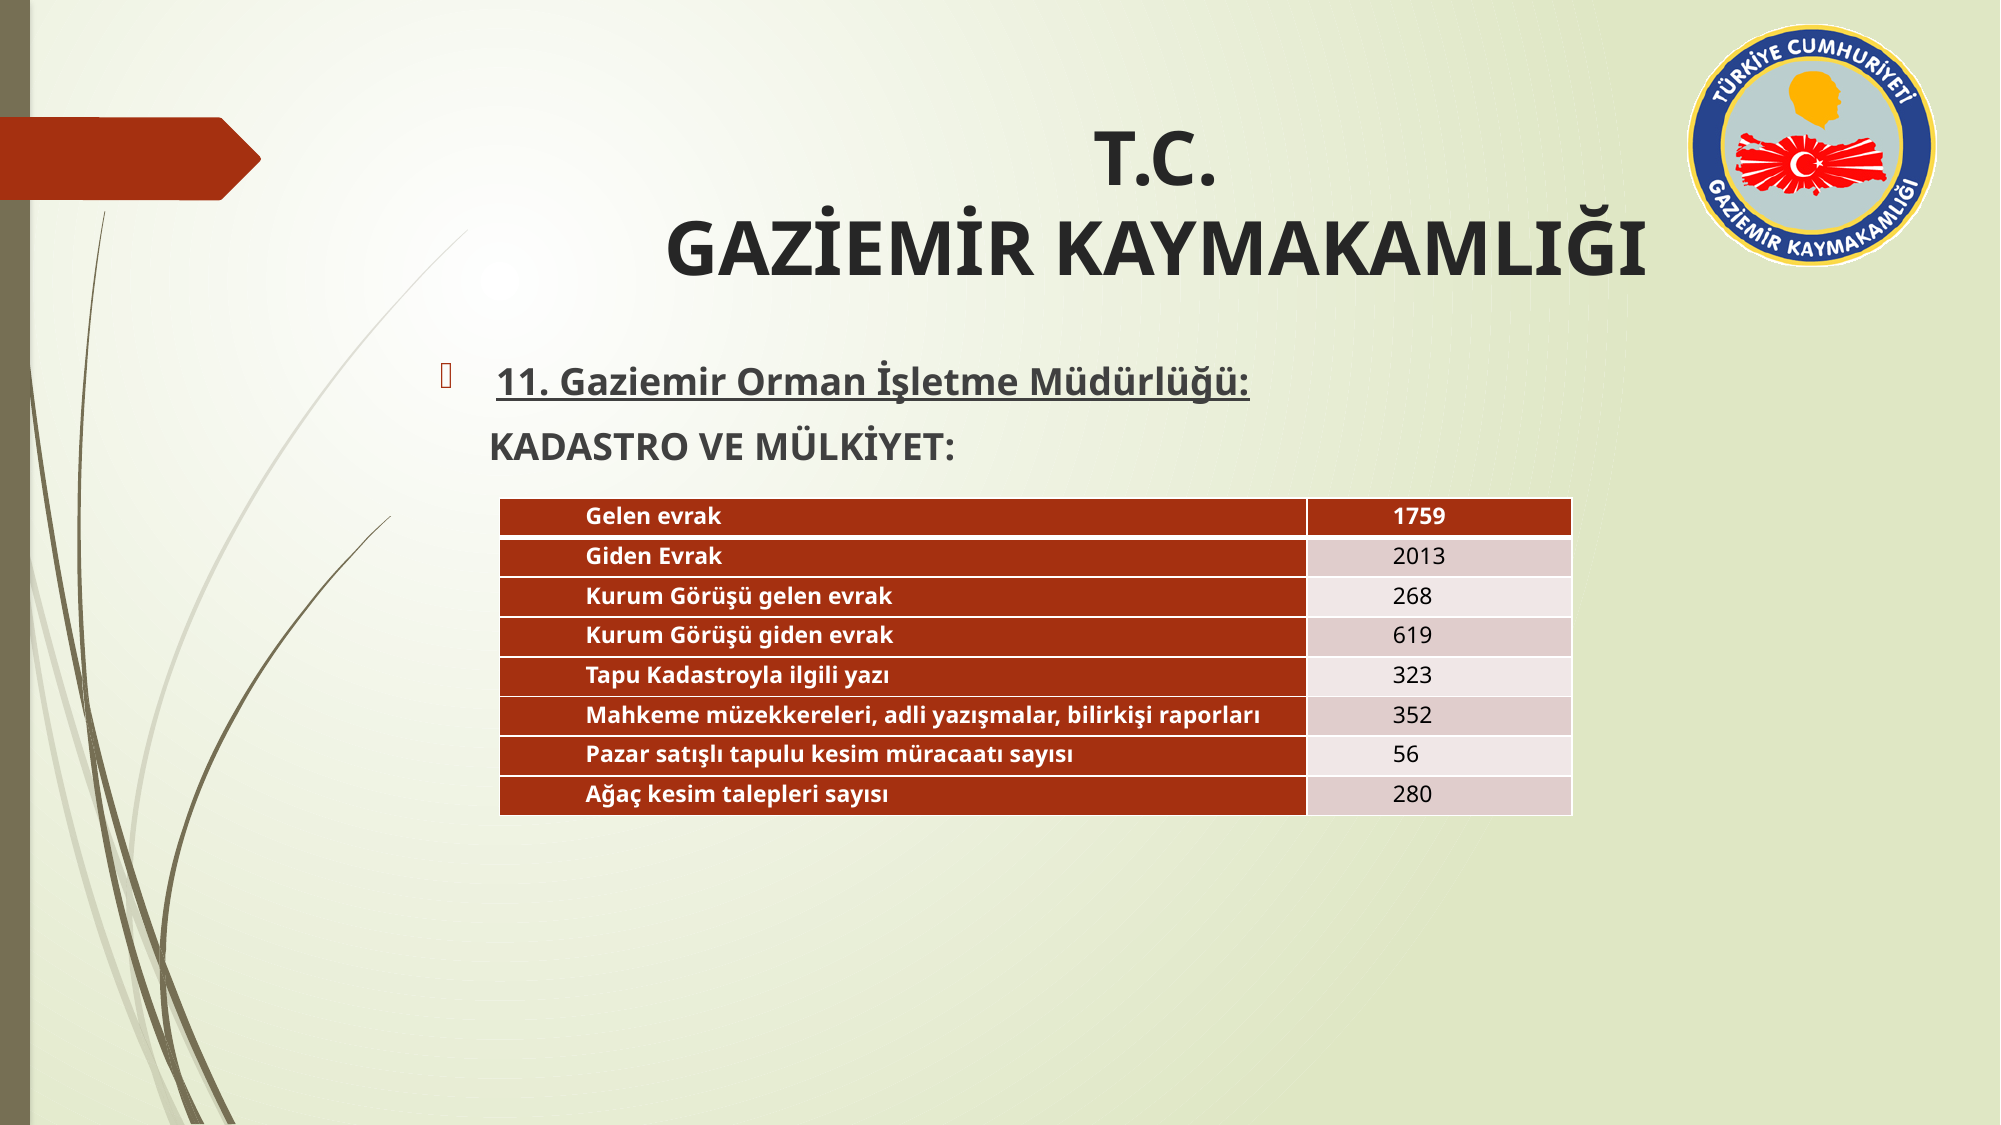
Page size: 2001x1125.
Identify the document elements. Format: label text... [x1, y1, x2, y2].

table_cell Giden Evrak [500, 540, 1306, 576]
title T.C. GAZİEMİR KAYMAKAMLIĞI [425, 102, 1888, 313]
table_cell 352 [1308, 697, 1571, 735]
table_cell 2013 [1308, 540, 1571, 576]
table_cell 280 [1308, 777, 1571, 815]
table_cell 619 [1308, 618, 1571, 656]
list 11. Gaziemir Orman İşletme Müdürlüğü: KADASTRO VE MÜLKİYET: [424, 350, 1888, 970]
table_cell Pazar satışlı tapulu kesim müracaatı sayısı [500, 737, 1306, 775]
picture [1646, 11, 1981, 279]
table_cell Kurum Görüşü gelen evrak [500, 578, 1306, 616]
table_header 1759 [1308, 499, 1571, 535]
table_cell 323 [1308, 658, 1571, 696]
table_header Gelen evrak [500, 499, 1306, 535]
table_cell 268 [1308, 578, 1571, 616]
table_cell 56 [1308, 737, 1571, 775]
table_cell Tapu Kadastroyla ilgili yazı [500, 658, 1306, 696]
table_cell Ağaç kesim talepleri sayısı [500, 777, 1306, 815]
table_cell Mahkeme müzekkereleri, adli yazışmalar, bilirkişi raporları [500, 697, 1306, 735]
table_cell Kurum Görüşü giden evrak [500, 618, 1306, 656]
